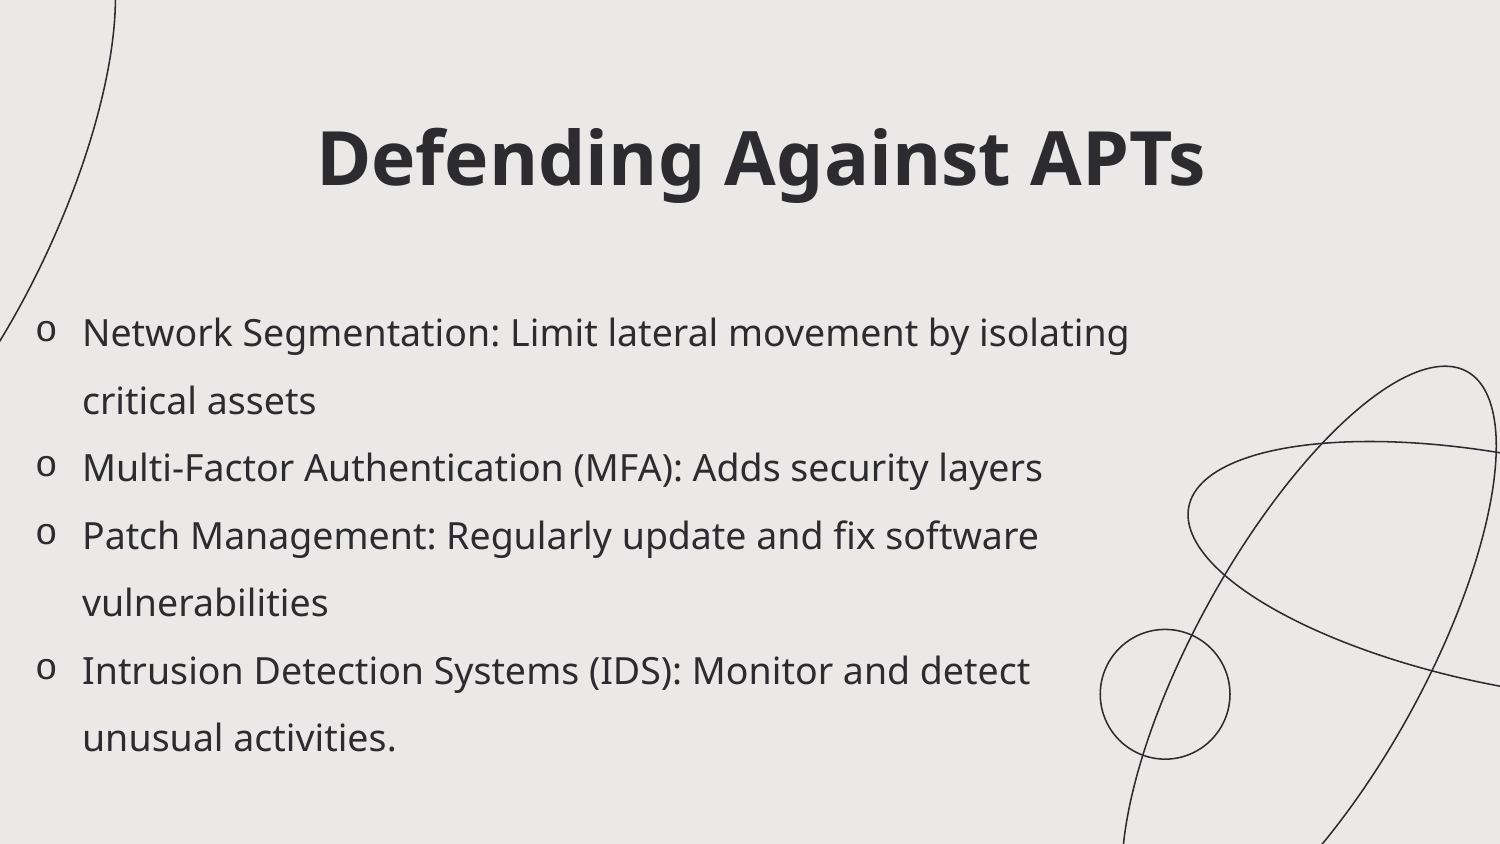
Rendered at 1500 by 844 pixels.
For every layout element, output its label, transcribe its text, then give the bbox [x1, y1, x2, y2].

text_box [1050, 315, 1500, 844]
subtitle Network Segmentation: Limit lateral movement by isolating critical assets Multi-Factor Authentication (MFA): Adds security layers Patch Management: Regularly update and fix software vulnerabilities Intrusion Detection Systems (IDS): Monitor and detect unusual activities. [20, 271, 1166, 829]
title Defending Against APTs [128, 95, 1395, 190]
